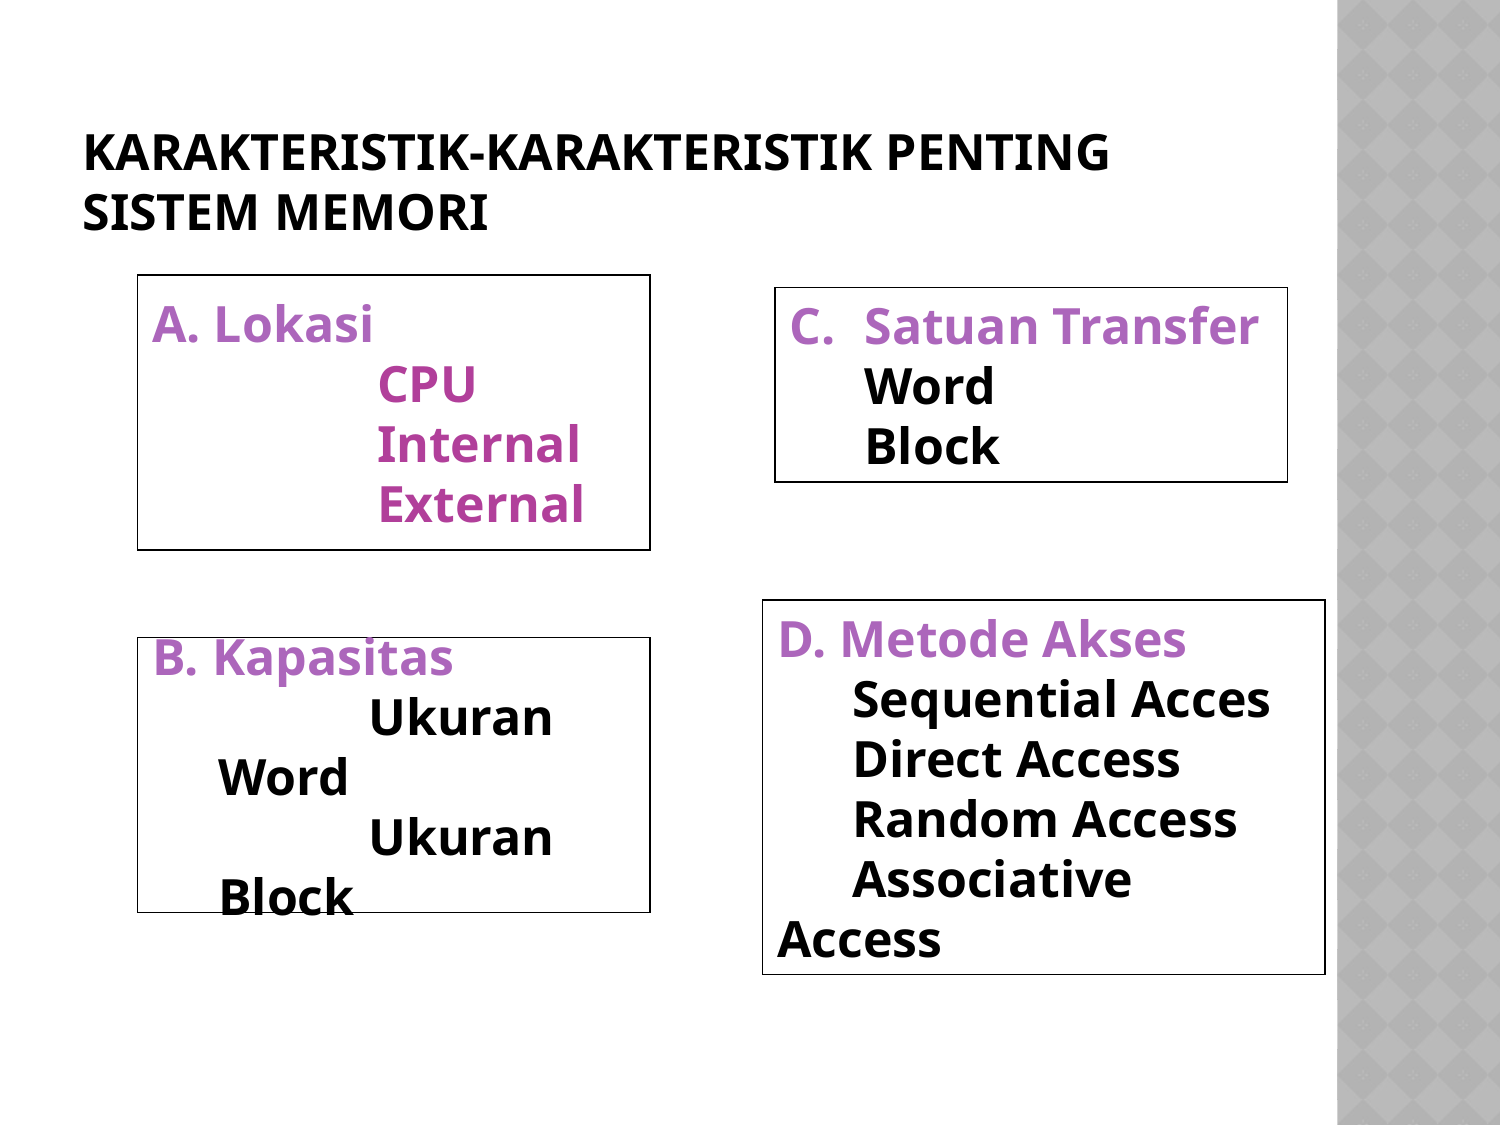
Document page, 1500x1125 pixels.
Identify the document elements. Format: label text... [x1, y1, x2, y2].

title Karakteristik-karakteristik penting sistem memori [75, 52, 1263, 240]
text_box B. Kapasitas Ukuran Word Ukuran Block [137, 637, 650, 913]
text_box C. Satuan Transfer Word Block [774, 287, 1288, 483]
text_box A. Lokasi CPU Internal External [137, 275, 650, 550]
text_box D. Metode Akses Sequential Acces Direct Access Random Access Associative Access [762, 599, 1325, 975]
